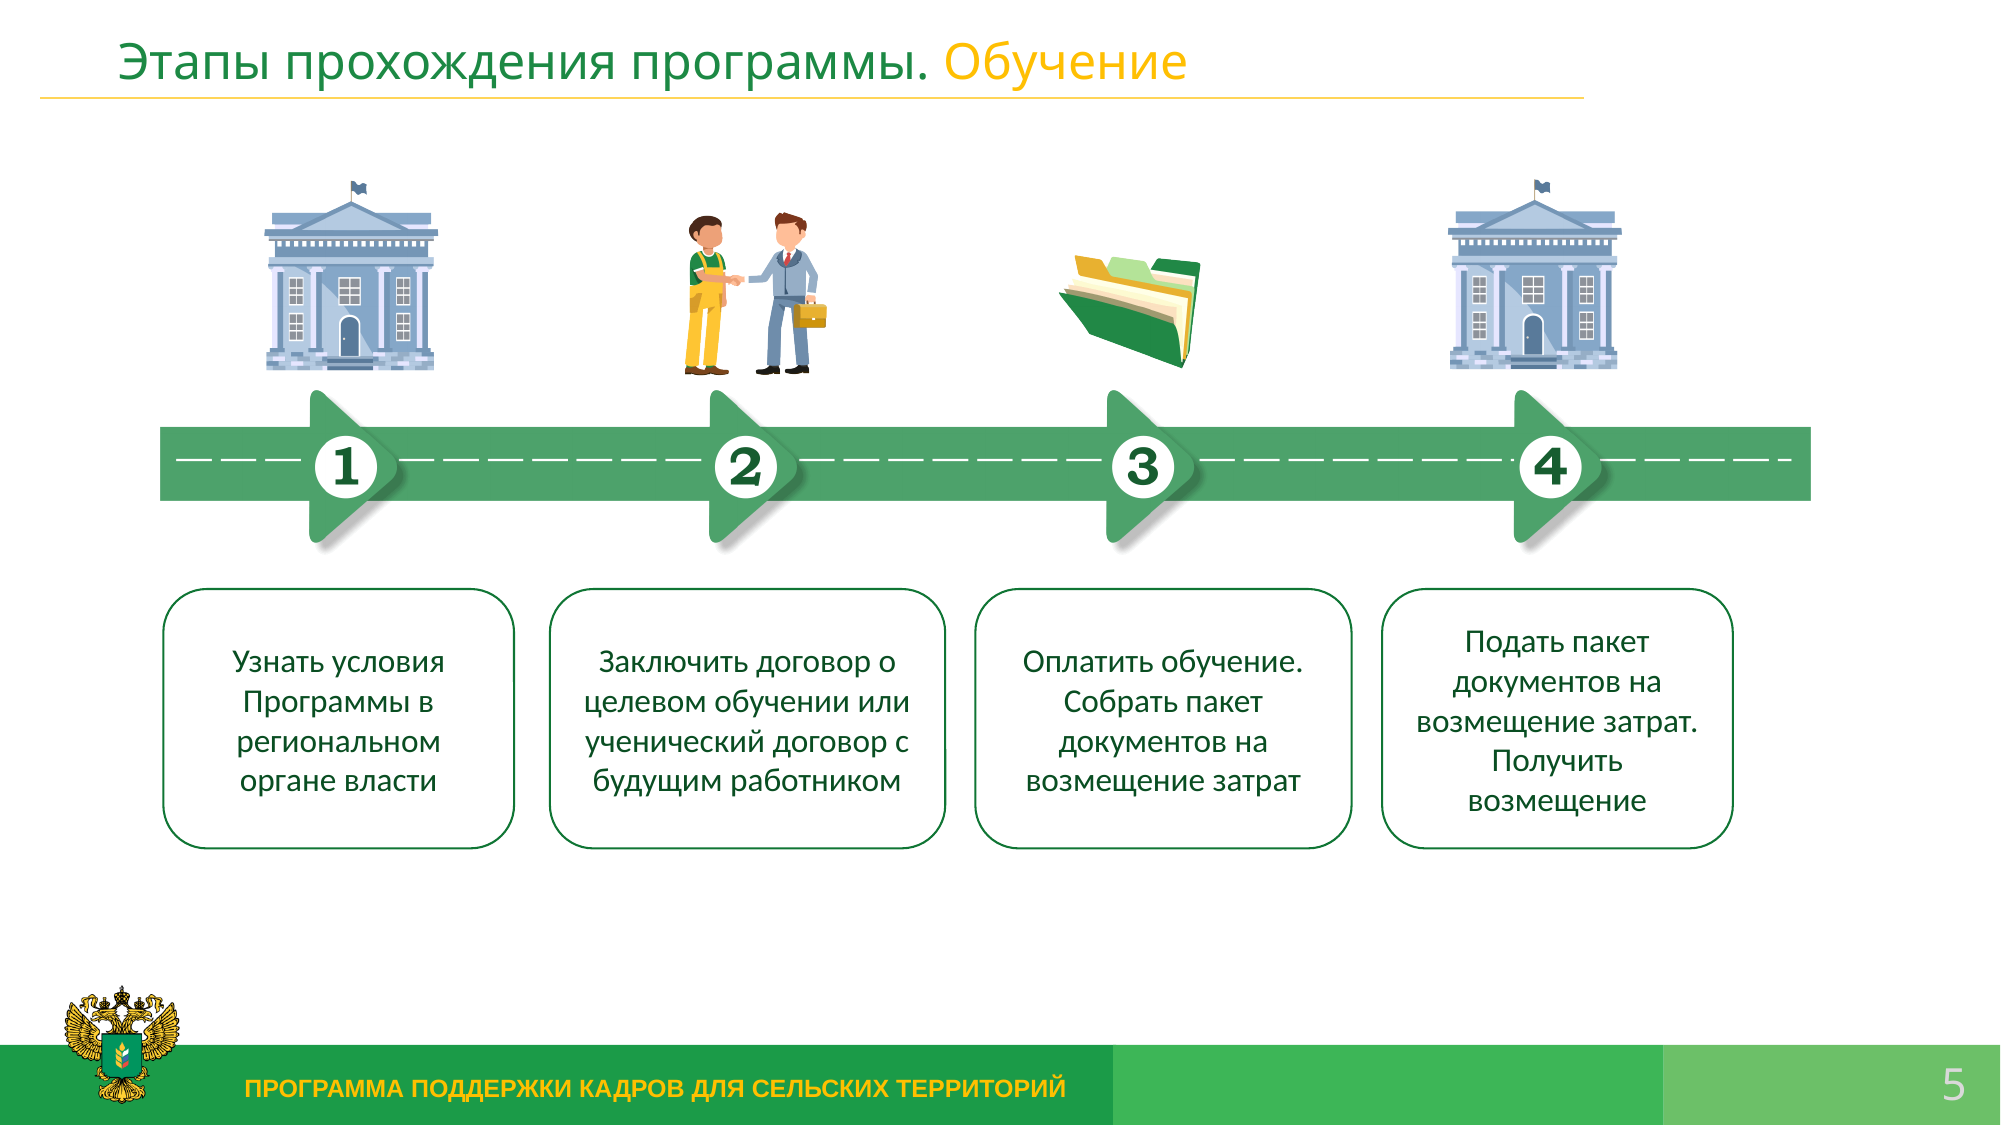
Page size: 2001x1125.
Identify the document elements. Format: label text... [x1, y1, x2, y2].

text_box ПРОГРАММА ПОДДЕРЖКИ КАДРОВ ДЛЯ СЕЛЬСКИХ ТЕРРИТОРИЙ [166, 1058, 1090, 1103]
picture [160, 179, 1811, 561]
text_box Оплатить обучение. Собрать пакет документов на возмещение затрат [974, 587, 1353, 850]
text_box Подать пакет документов на возмещение затрат. Получить возмещение [1381, 587, 1734, 850]
text_box 5 [1910, 1049, 1990, 1117]
text_box Заключить договор о целевом обучении или ученический договор с будущим работником [548, 587, 947, 850]
picture [31, 940, 210, 1125]
text_box Этапы прохождения программы. Обучение [103, 22, 1868, 98]
text_box Узнать условия Программы в региональном органе власти [162, 587, 516, 850]
